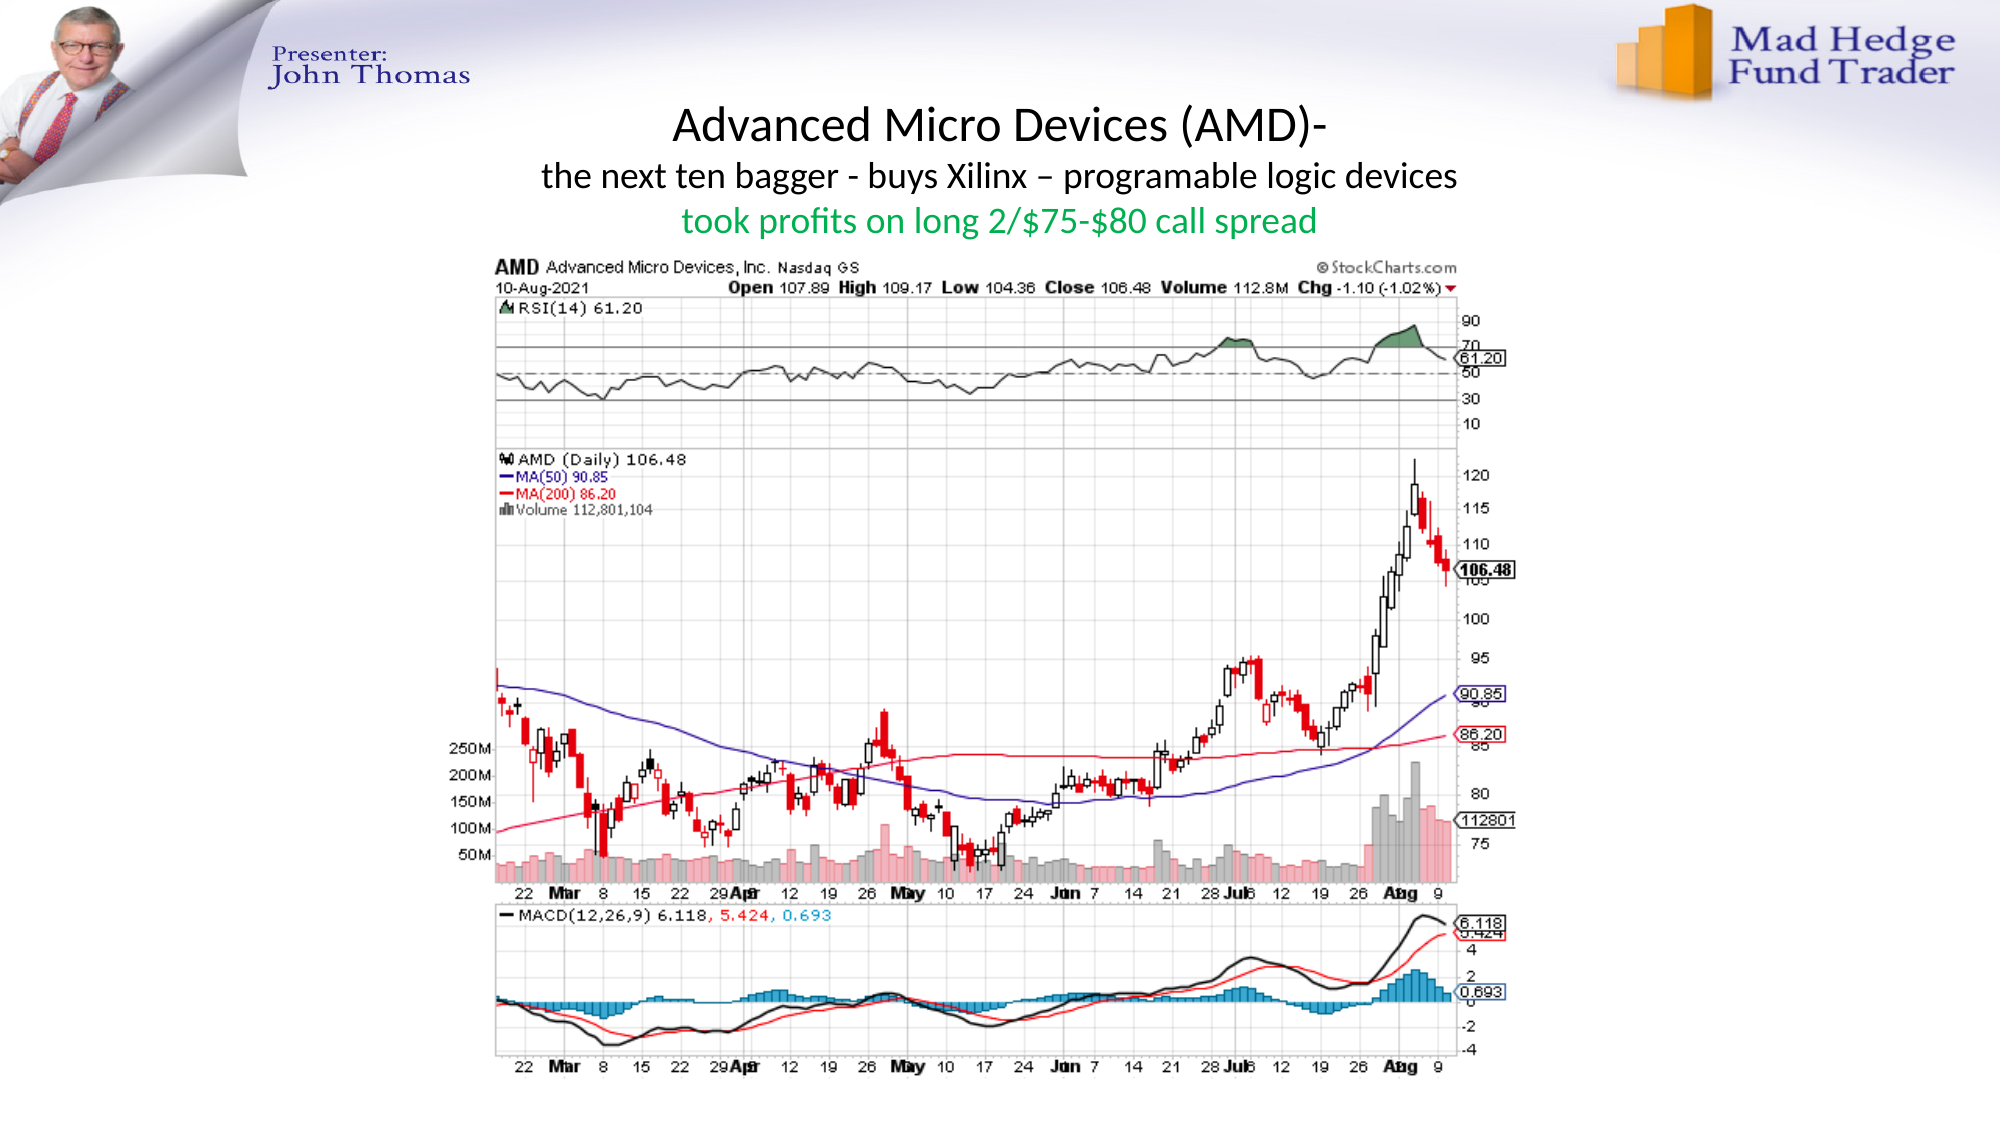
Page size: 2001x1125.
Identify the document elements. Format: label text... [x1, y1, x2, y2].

title Advanced Micro Devices (AMD)- the next ten bagger - buys Xilinx – programable logic devices took profits on long 2/$75-$80 call spread [324, 24, 1675, 288]
picture [0, 0, 2000, 1085]
